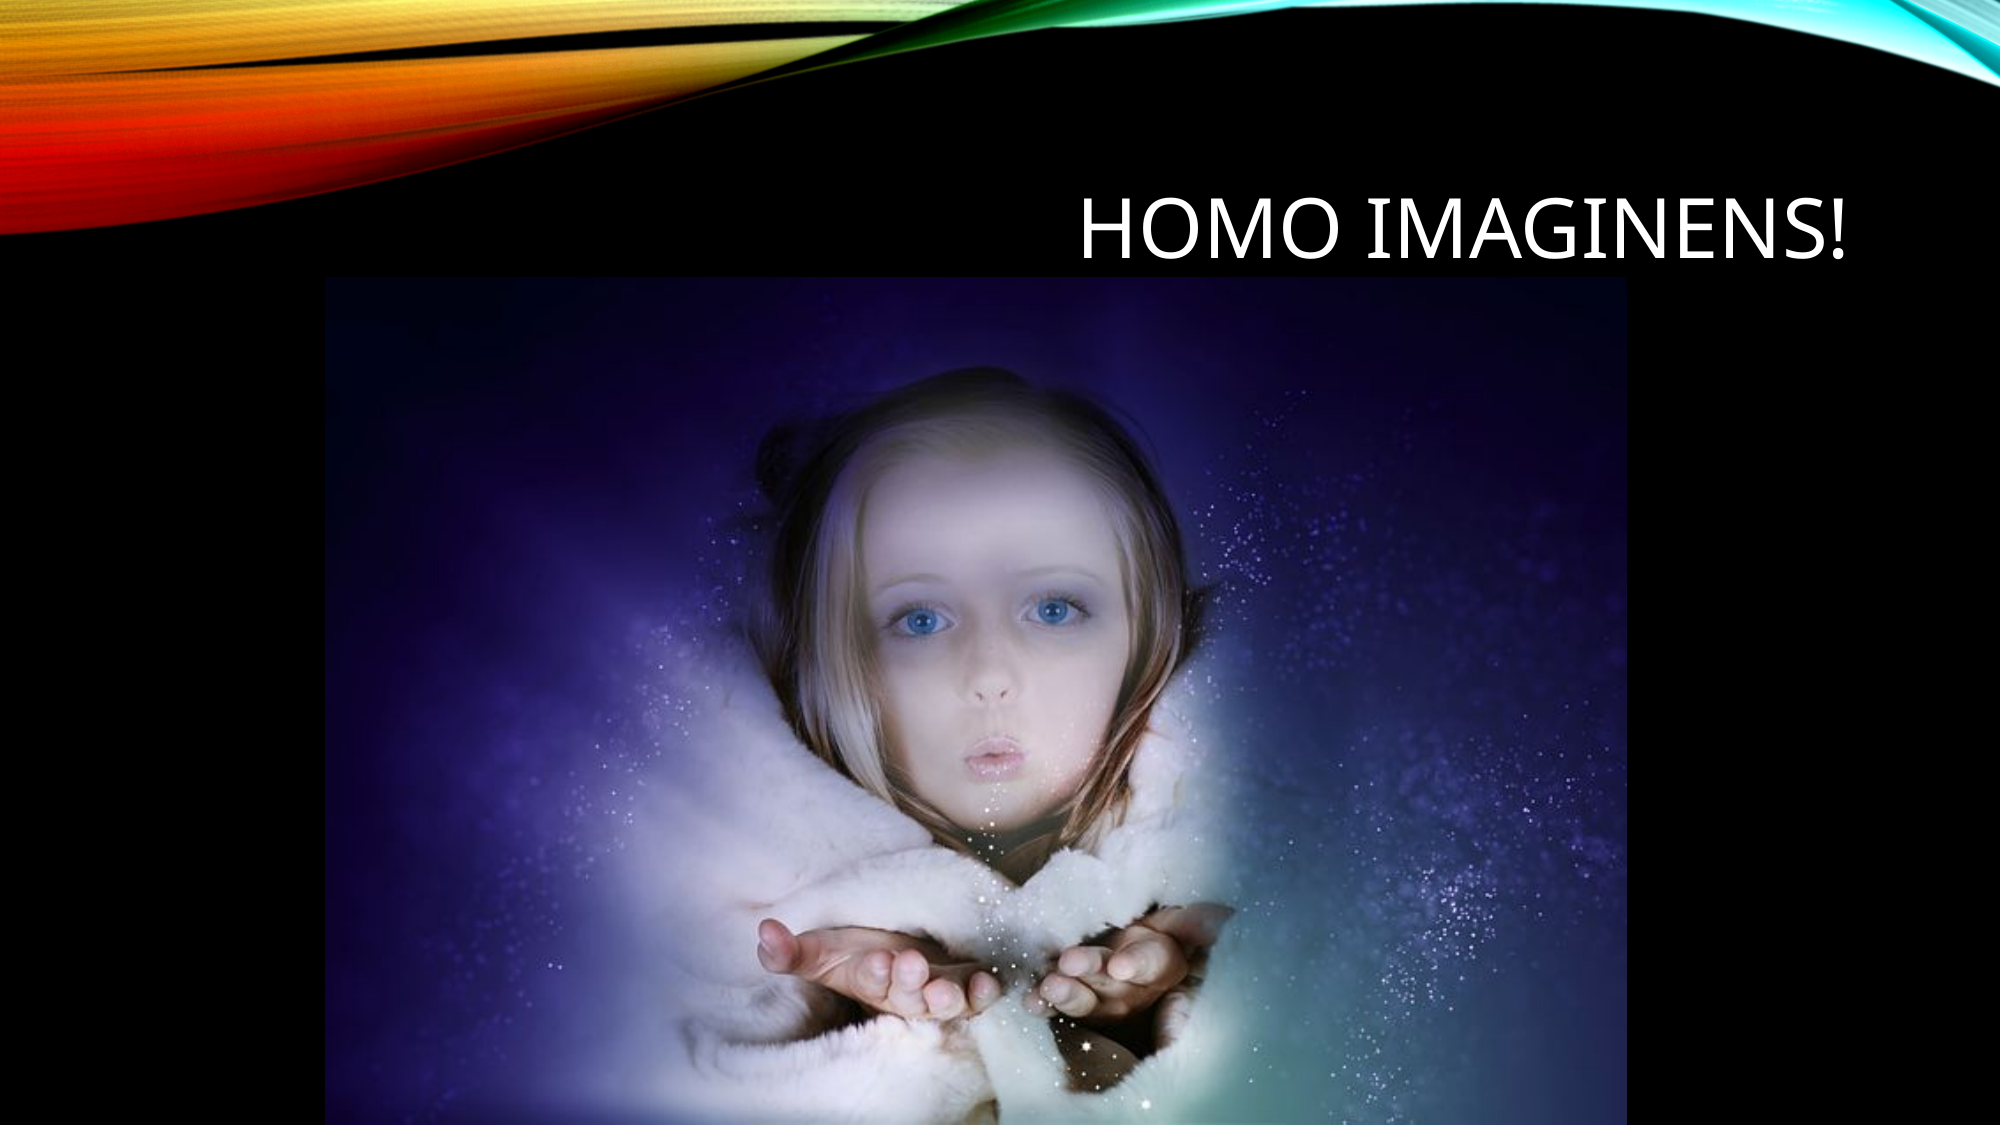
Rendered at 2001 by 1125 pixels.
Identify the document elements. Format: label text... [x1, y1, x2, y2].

picture [325, 277, 1627, 1125]
picture [0, 0, 2000, 237]
title Homo imaginens! [474, 125, 1888, 338]
